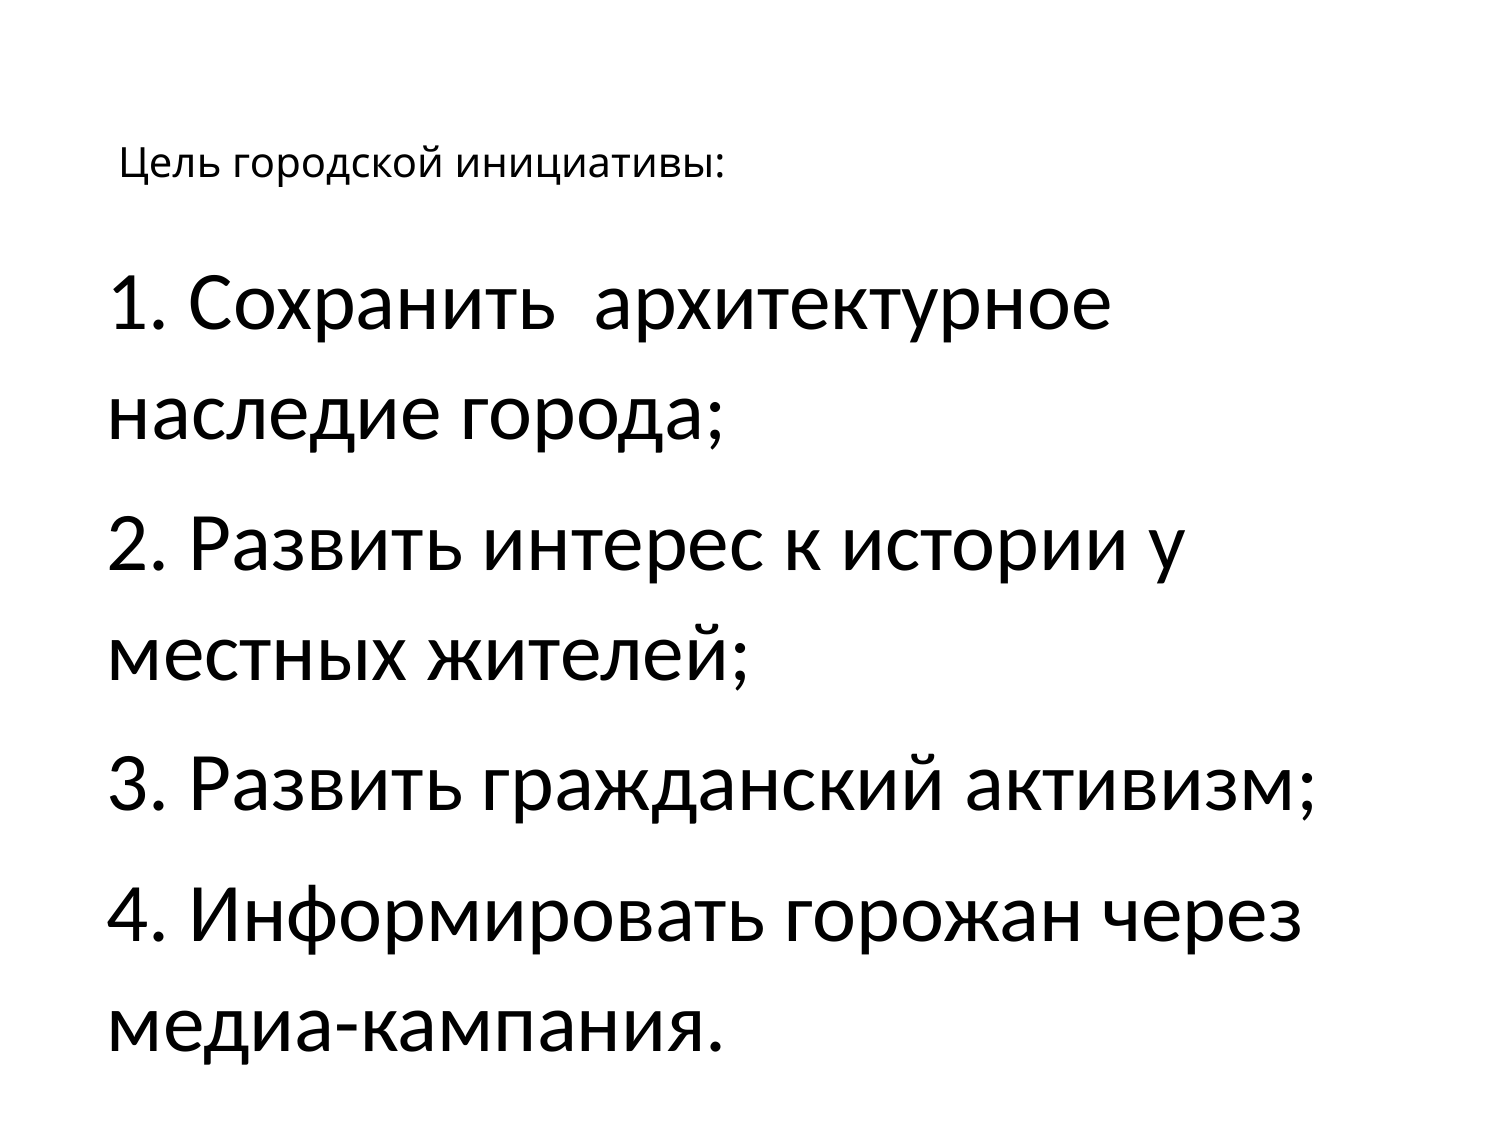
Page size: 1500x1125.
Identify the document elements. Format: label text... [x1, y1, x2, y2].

title Цель городской инициативы: [103, 59, 1397, 379]
list 1. Сохранить архитектурное наследие города; 2. Развить интерес к истории у местных жителей; 3. Развить гражданский активизм; 4. Информировать горожан через медиа-кампания. [91, 228, 1386, 947]
